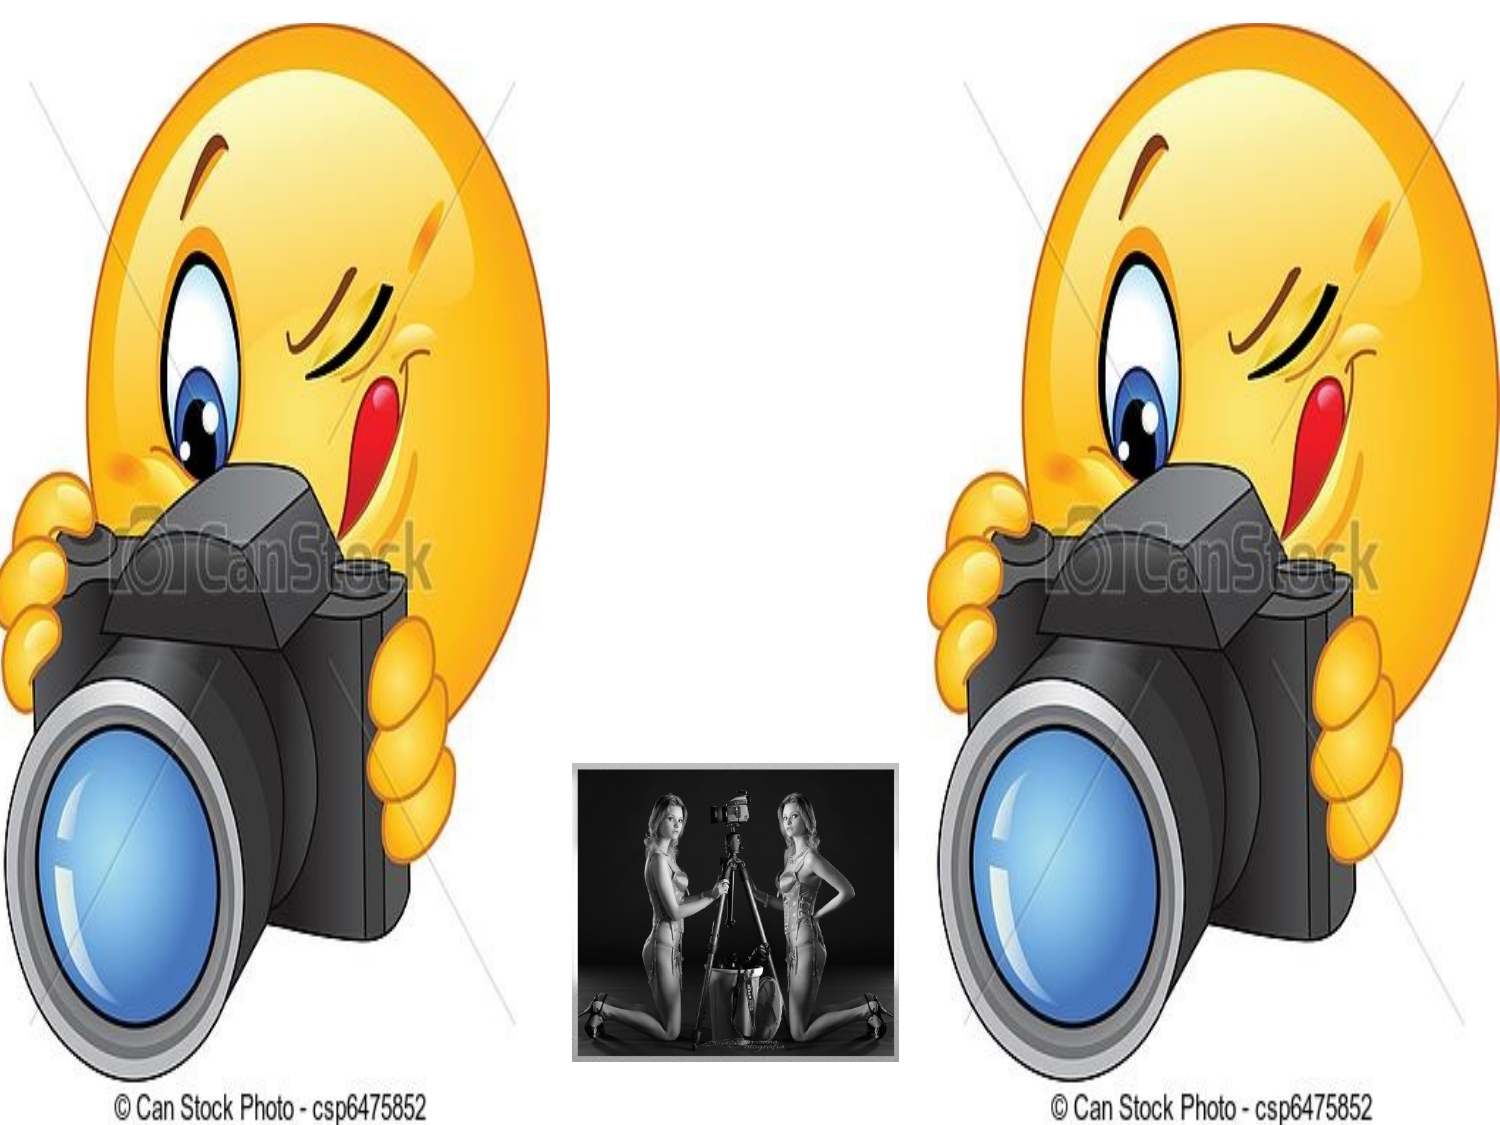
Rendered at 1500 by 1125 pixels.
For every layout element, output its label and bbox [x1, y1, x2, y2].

picture [572, 763, 900, 1062]
picture [926, 23, 1500, 1125]
picture [0, 23, 550, 1125]
